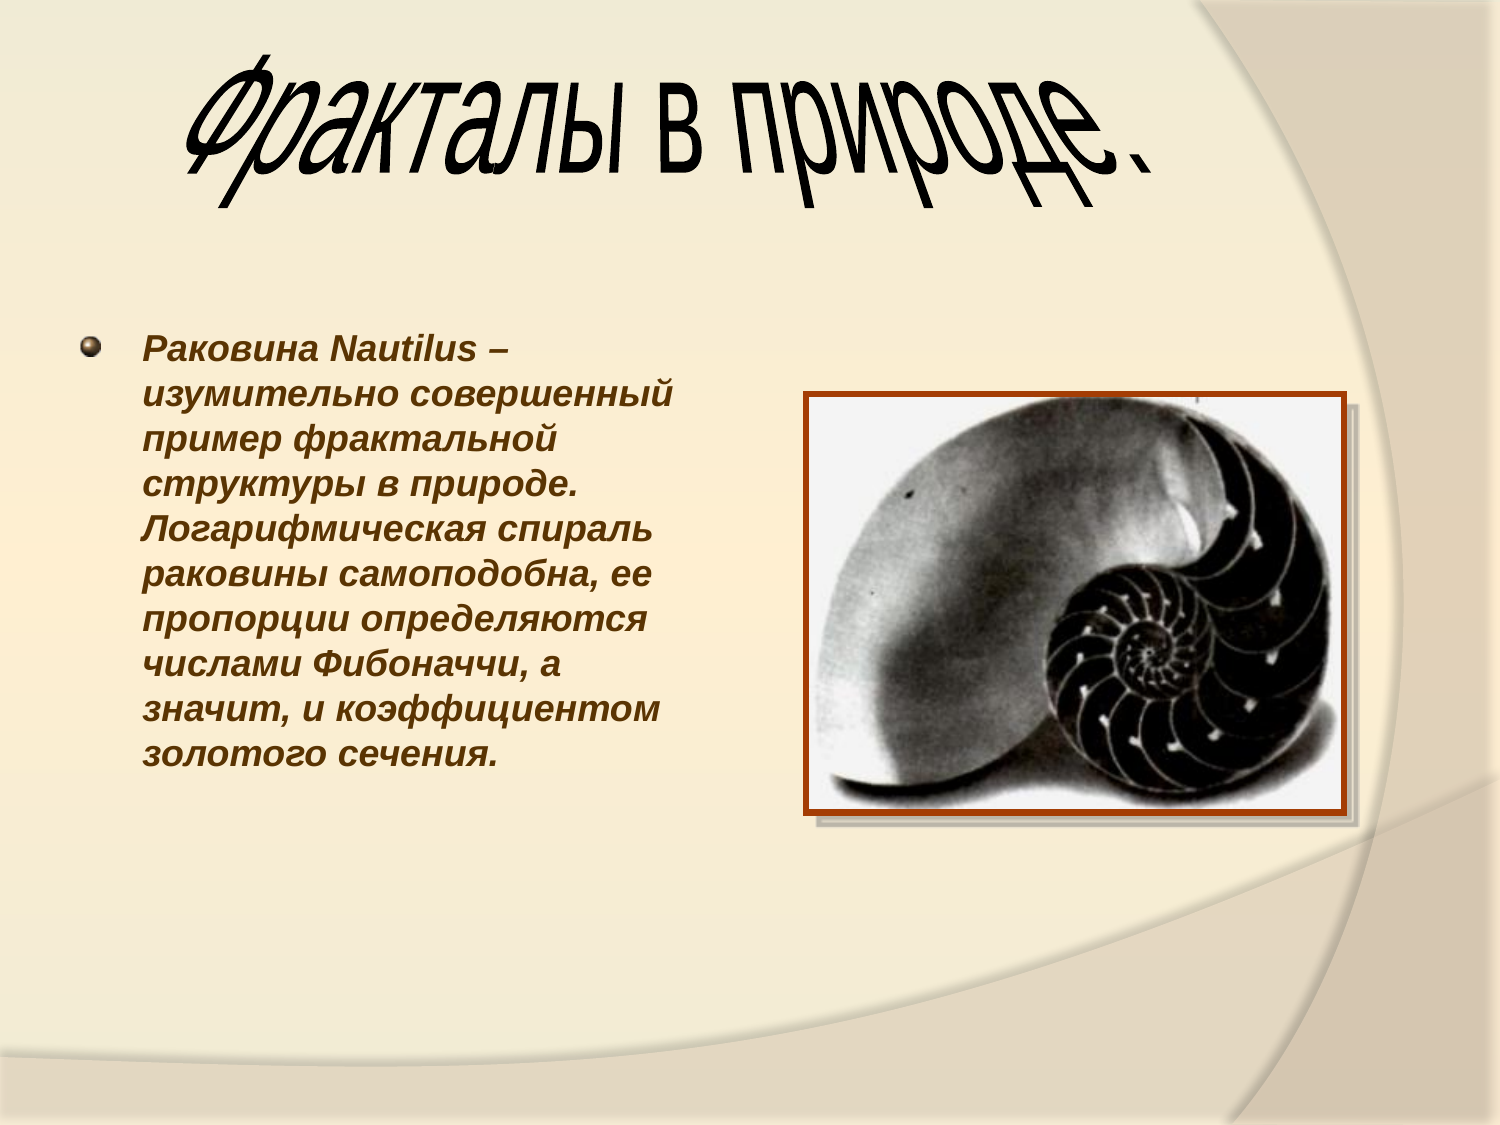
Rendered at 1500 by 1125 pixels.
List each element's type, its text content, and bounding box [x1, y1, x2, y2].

picture [79, 335, 101, 357]
picture [808, 396, 1341, 810]
list Раковина Nautilus – изумительно совершенный пример фрактальной структуры в природе. Логарифмическая спираль раковины самоподобна, ее пропорции определяются числами Фибоначчи, а значит, и коэффициентом золотого сечения. [58, 316, 697, 1061]
